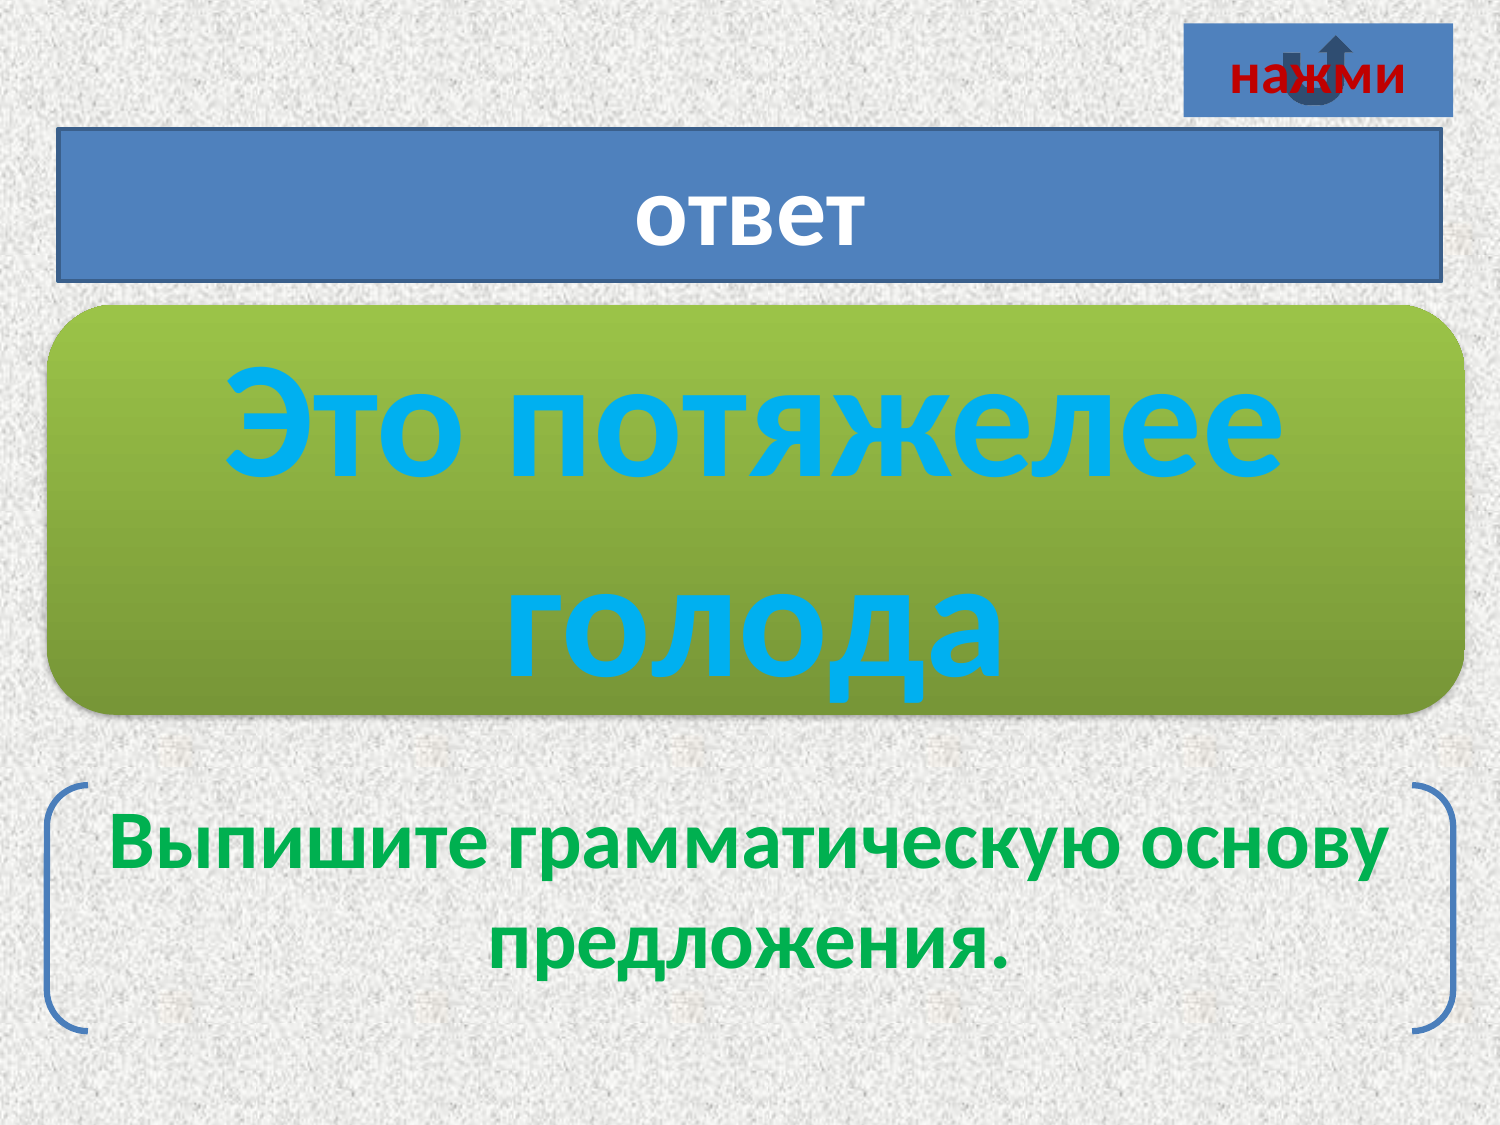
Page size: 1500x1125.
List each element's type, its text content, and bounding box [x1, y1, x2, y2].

text_box ответ [56, 127, 1443, 283]
picture [0, 0, 1500, 1125]
text_box Это потяжелее голода [46, 303, 1466, 716]
text_box нажми [1181, 21, 1455, 119]
text_box Выпишите грамматическую основу предложения. [46, 784, 1454, 1032]
